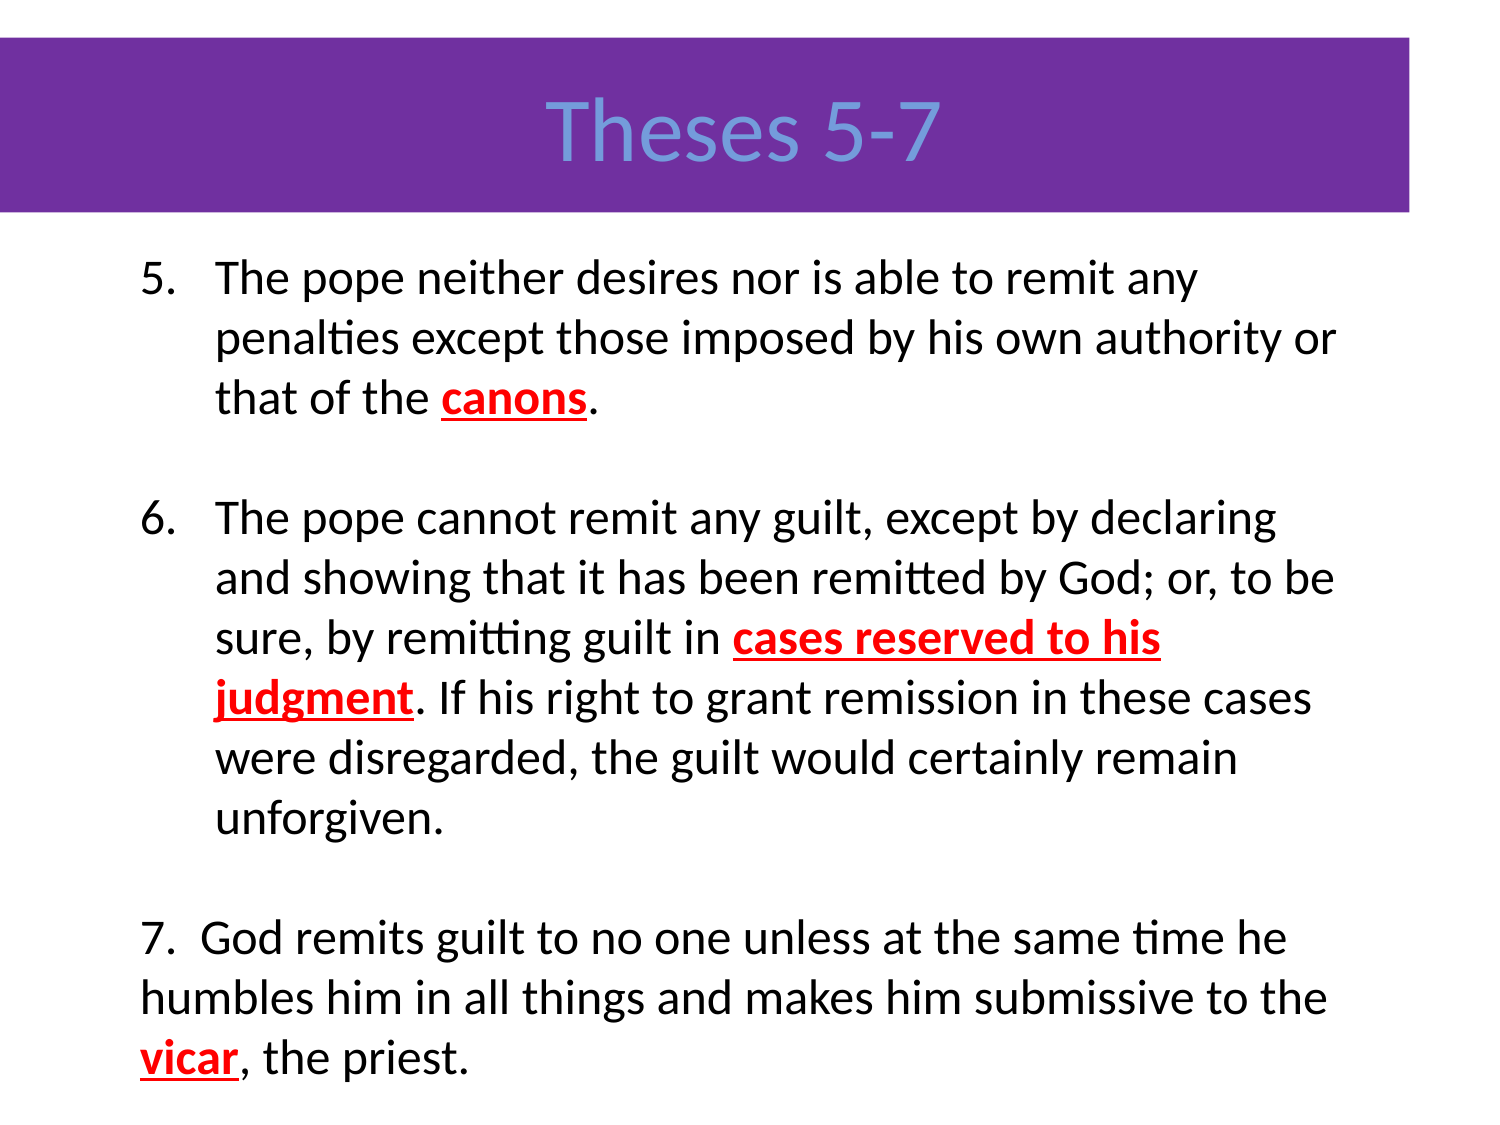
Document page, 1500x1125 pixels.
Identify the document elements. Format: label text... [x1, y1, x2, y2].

text_box The pope neither desires nor is able to remit any penalties except those imposed by his own authority or that of the canons. The pope cannot remit any guilt, except by declaring and showing that it has been remitted by God; or, to be sure, by remitting guilt in cases reserved to his judgment. If his right to grant remission in these cases were disregarded, the guilt would certainly remain unforgiven. 7. God remits guilt to no one unless at the same time he humbles him in all things and makes him submissive to the vicar, the priest. [125, 237, 1375, 1125]
title Theses 5-7 [0, 37, 1410, 213]
